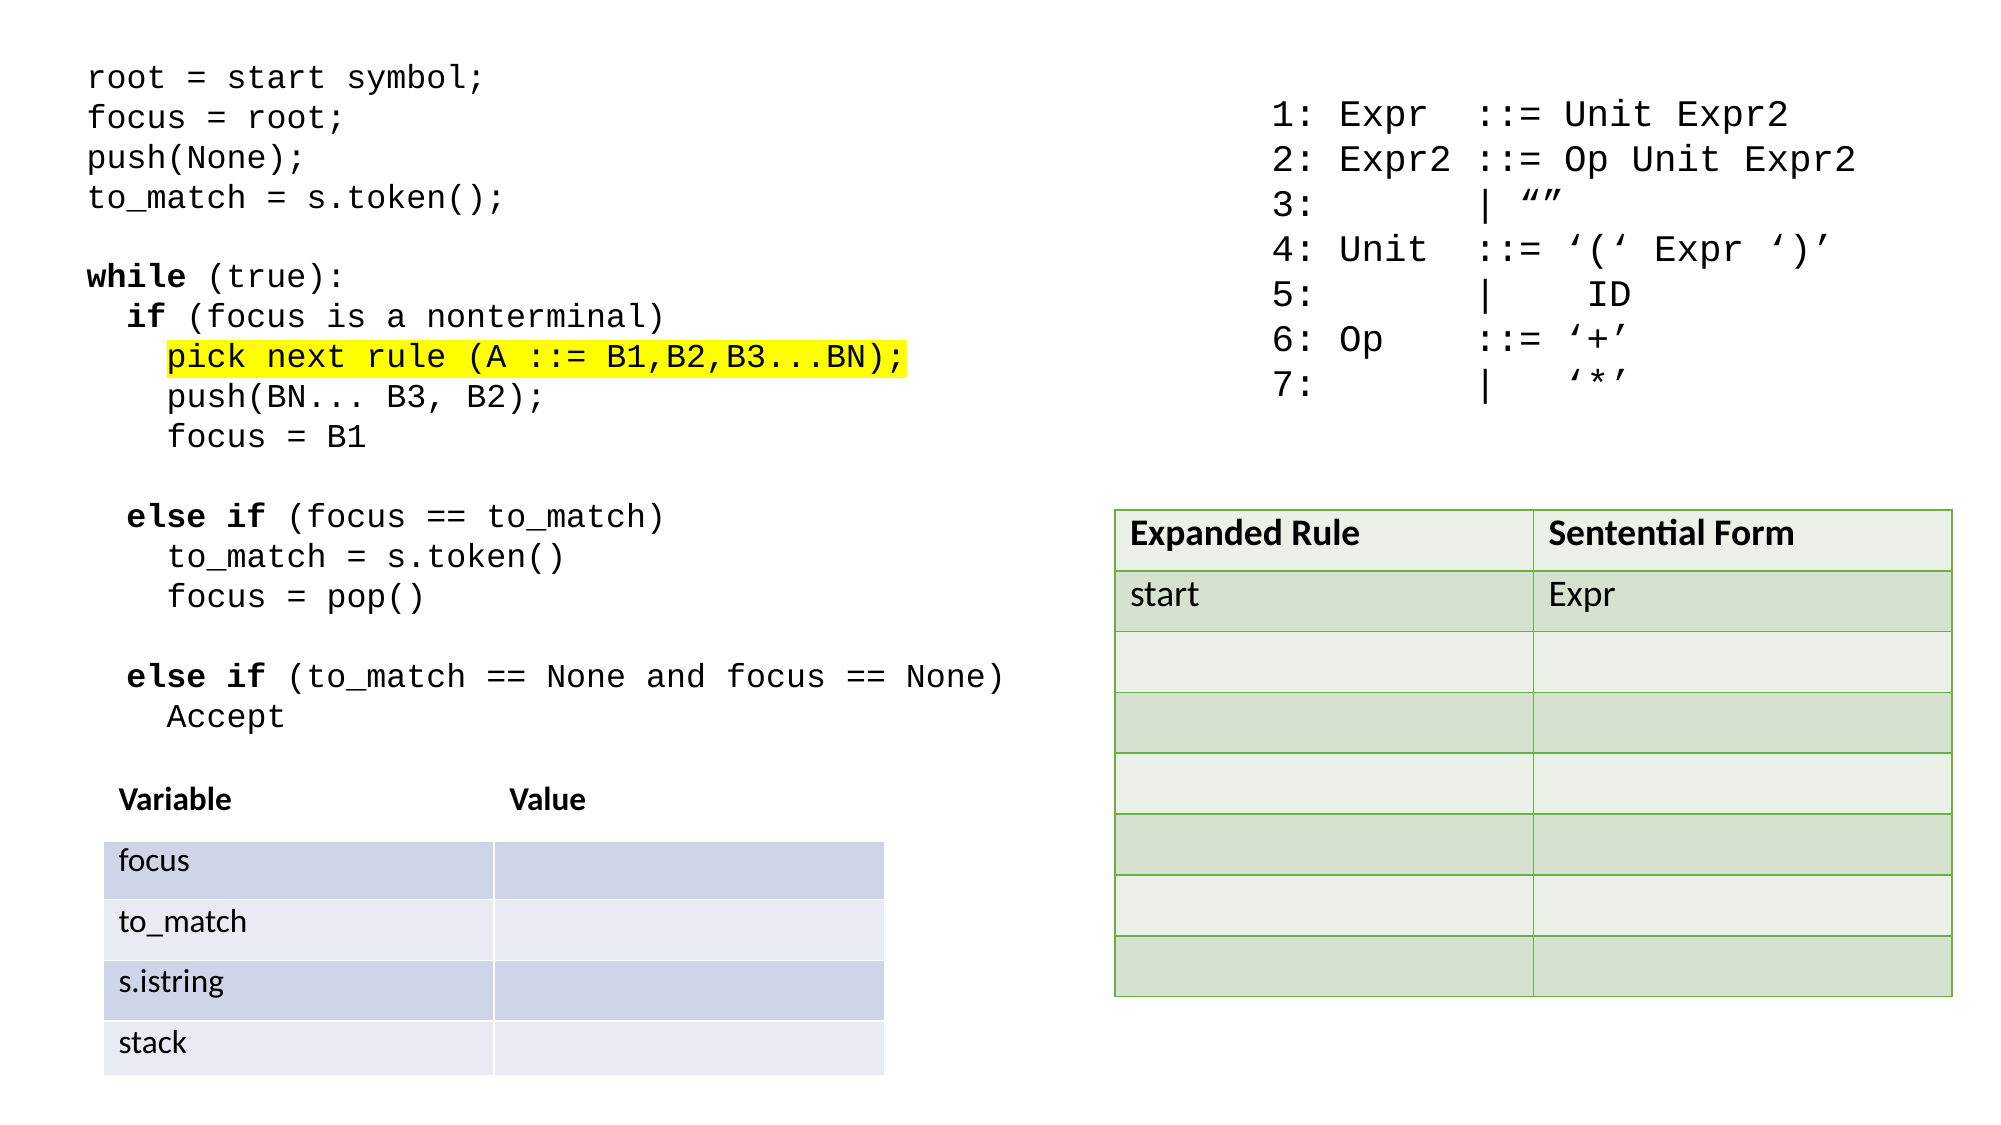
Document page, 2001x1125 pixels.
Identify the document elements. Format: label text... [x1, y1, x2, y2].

table_cell [1116, 693, 1533, 752]
table_cell [1116, 876, 1533, 935]
table_header Sentential Form [1534, 511, 1951, 570]
table_header Expanded Rule [1116, 511, 1533, 570]
table_cell start [1116, 572, 1533, 631]
table_cell [1116, 632, 1533, 692]
table_cell [1534, 754, 1951, 813]
table_cell to_match [104, 900, 493, 960]
table_cell Expr [1534, 572, 1951, 631]
table_cell [495, 842, 884, 899]
table_cell s.istring [104, 961, 493, 1020]
table_cell stack [104, 1022, 493, 1075]
table_cell [495, 1022, 884, 1075]
text_box 1: Expr ::= Unit Expr2 2: Expr2 ::= Op Unit Expr2 3: | “” 4: Unit ::= ‘(‘ Expr ‘)’ 5: | ID 6: Op ::= ‘+’ 7: | ‘*’ [1256, 82, 1899, 412]
table_cell focus [104, 842, 493, 899]
text_box root = start symbol; focus = root; push(None); to_match = s.token(); while (true): if (focus is a nonterminal) pick next rule (A ::= B1,B2,B3...BN); push(BN... B3, B2); focus = B1 else if (focus == to_match) to_match = s.token() focus = pop() else if (to_match == None and focus == None) Accept [71, 47, 1042, 861]
table_cell [1116, 754, 1533, 813]
table_cell [495, 961, 884, 1020]
table_header Variable [104, 779, 493, 836]
table_cell [1534, 815, 1951, 874]
table_cell [1534, 876, 1951, 935]
table_cell [1116, 937, 1533, 996]
table_cell [1534, 632, 1951, 692]
table_cell [1116, 815, 1533, 874]
table_cell [495, 900, 884, 960]
table_header Value [495, 779, 884, 836]
table_cell [1534, 937, 1951, 996]
table_cell [1534, 693, 1951, 752]
